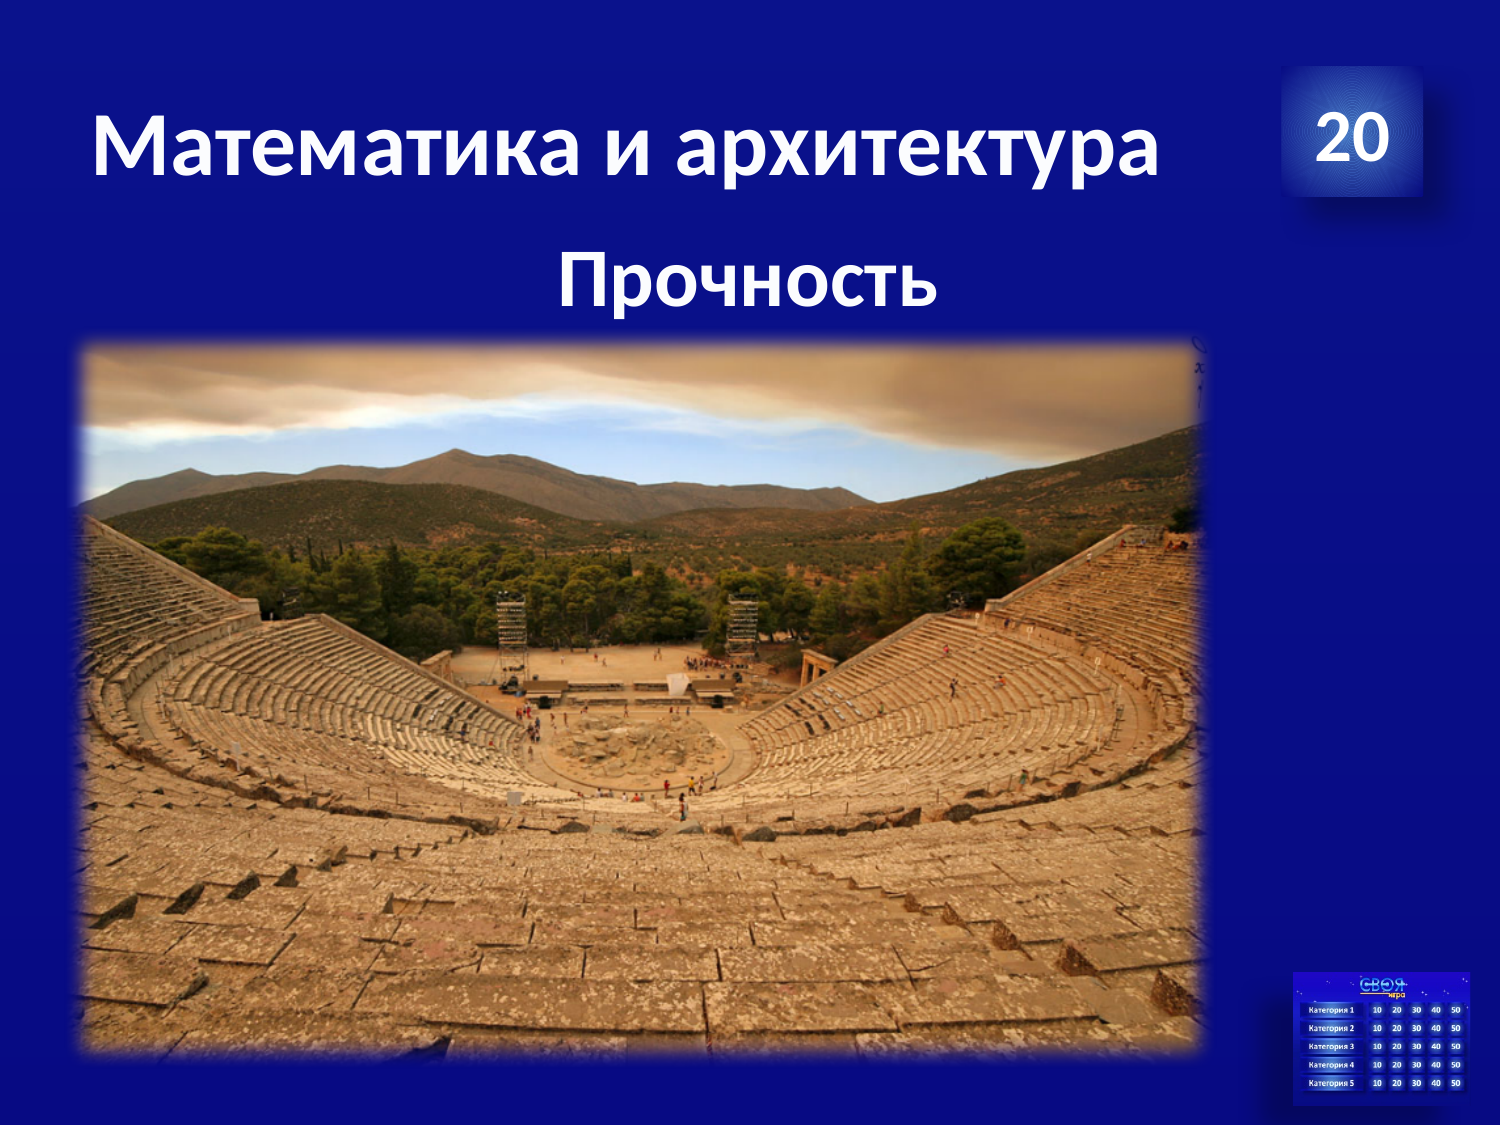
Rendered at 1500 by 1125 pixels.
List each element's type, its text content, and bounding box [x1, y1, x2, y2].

title Математика и архитектура [75, 45, 1258, 215]
list Прочность [73, 215, 1424, 398]
picture [64, 326, 1217, 1071]
text_box 20 [1279, 64, 1425, 198]
picture [1293, 972, 1471, 1106]
